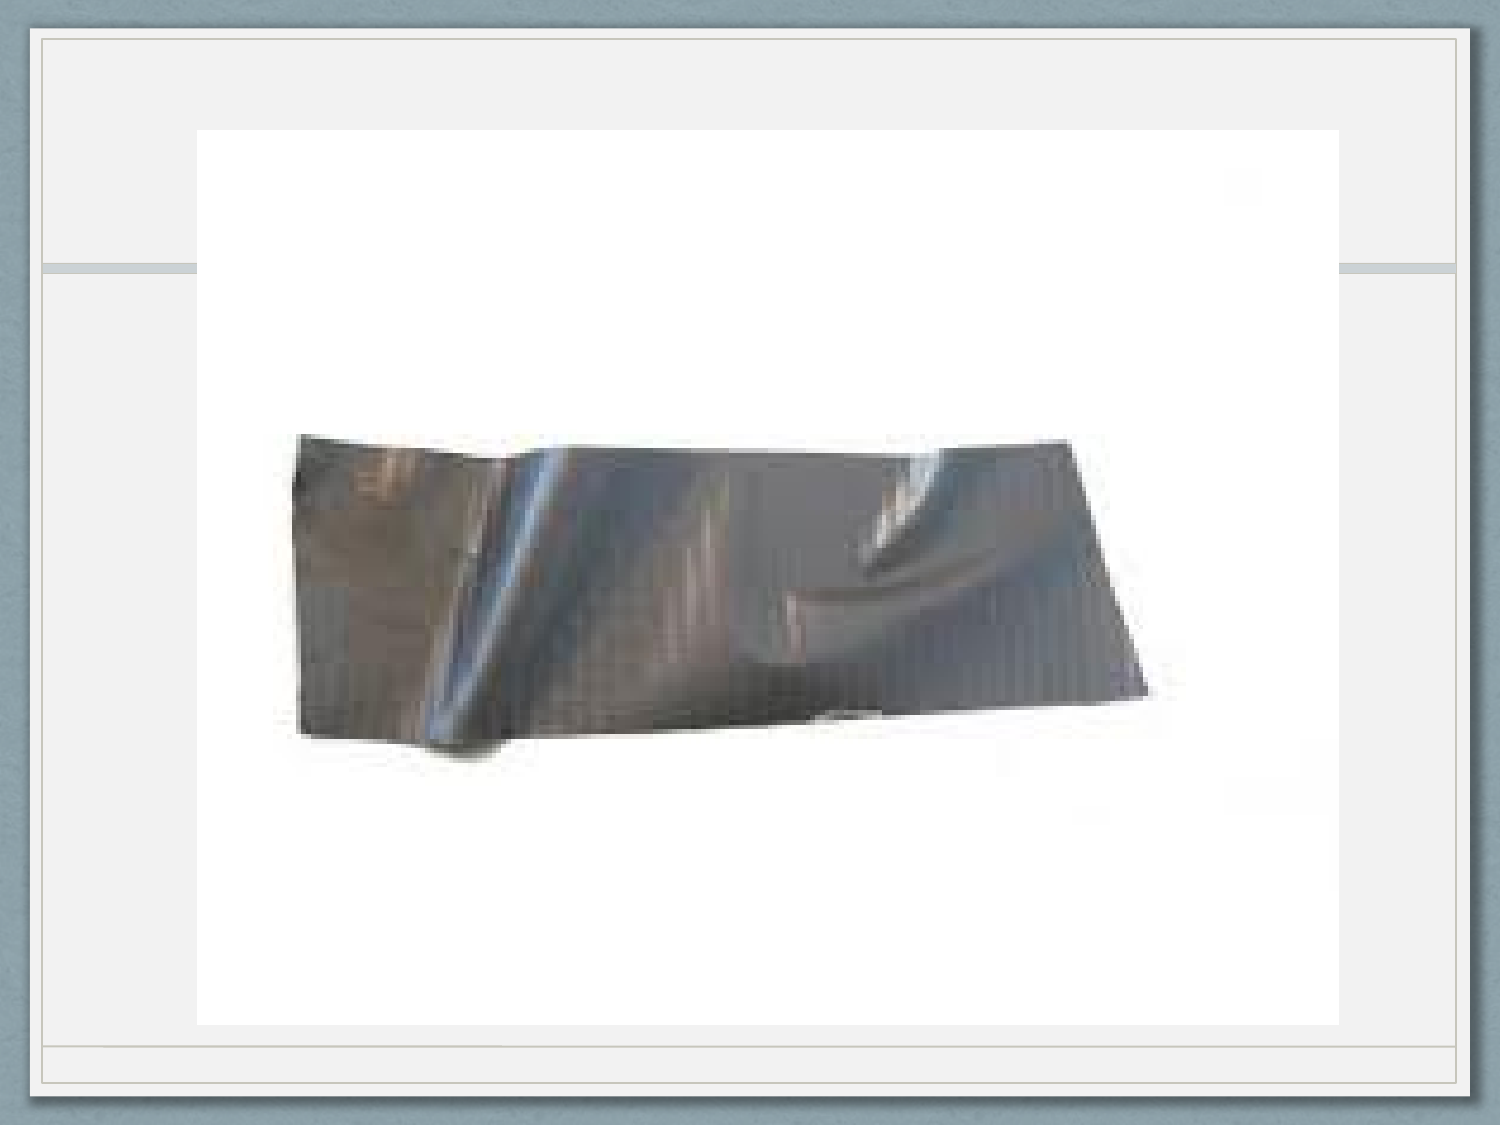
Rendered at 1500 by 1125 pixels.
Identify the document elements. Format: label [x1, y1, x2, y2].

picture [196, 130, 1340, 1026]
